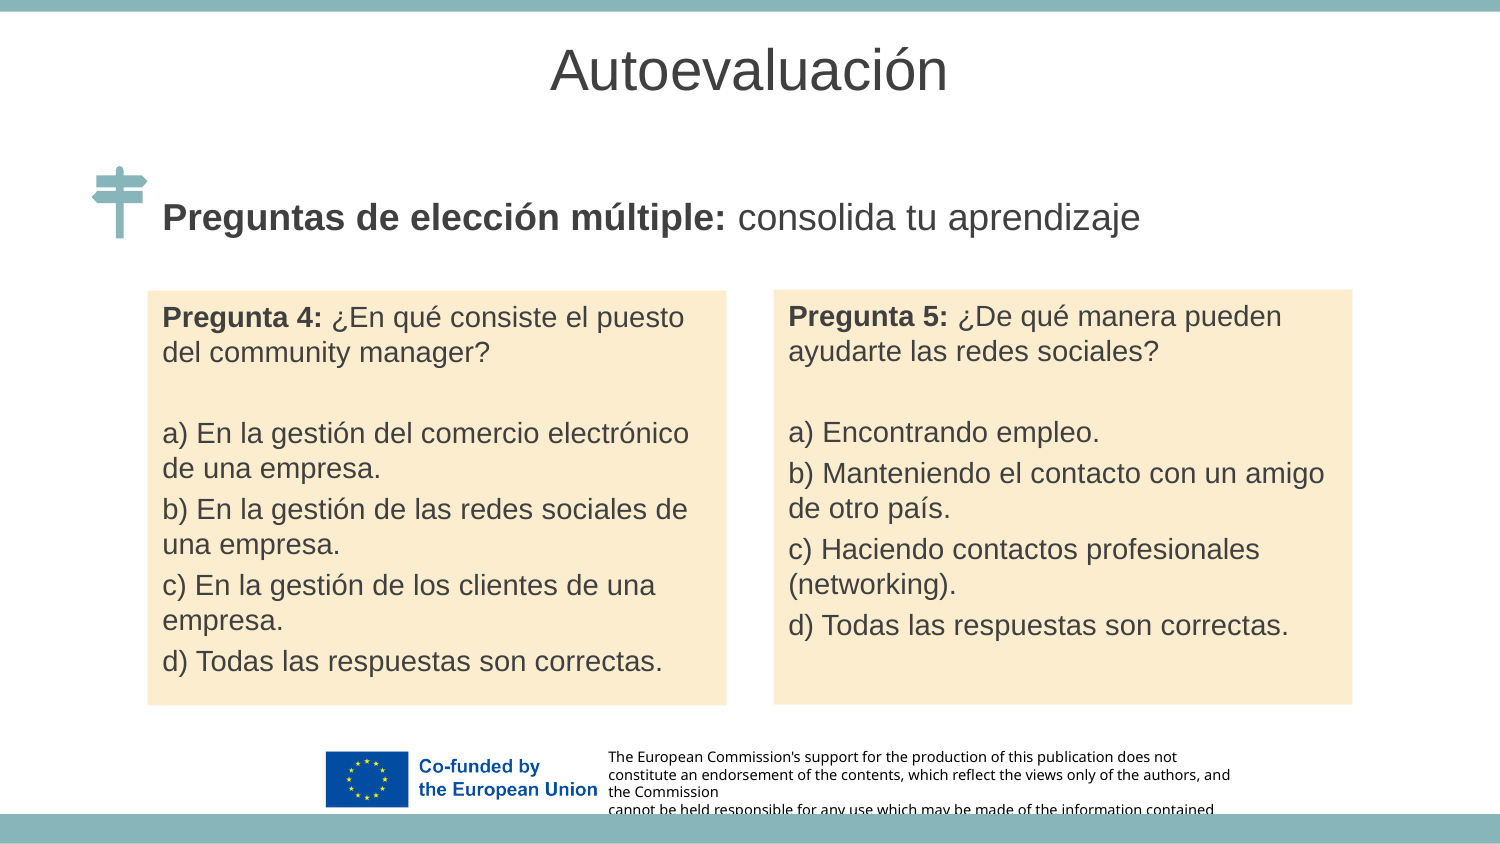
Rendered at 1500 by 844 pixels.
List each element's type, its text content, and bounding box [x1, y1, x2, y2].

list Autoevaluación [0, 20, 1500, 115]
text_box [90, 164, 150, 241]
text_box Pregunta 5: ¿De qué manera pueden ayudarte las redes sociales? a) Encontrando empleo. b) Manteniendo el contacto con un amigo de otro país. c) Haciendo contactos profesionales (networking). d) Todas las respuestas son correctas. [773, 289, 1353, 705]
picture [322, 748, 618, 811]
list Preguntas de elección múltiple: consolida tu aprendizaje [147, 192, 1282, 239]
text_box Pregunta 4: ¿En qué consiste el puesto del community manager? a) En la gestión del comercio electrónico de una empresa. b) En la gestión de las redes sociales de una empresa. c) En la gestión de los clientes de una empresa. d) Todas las respuestas son correctas. [147, 290, 727, 706]
